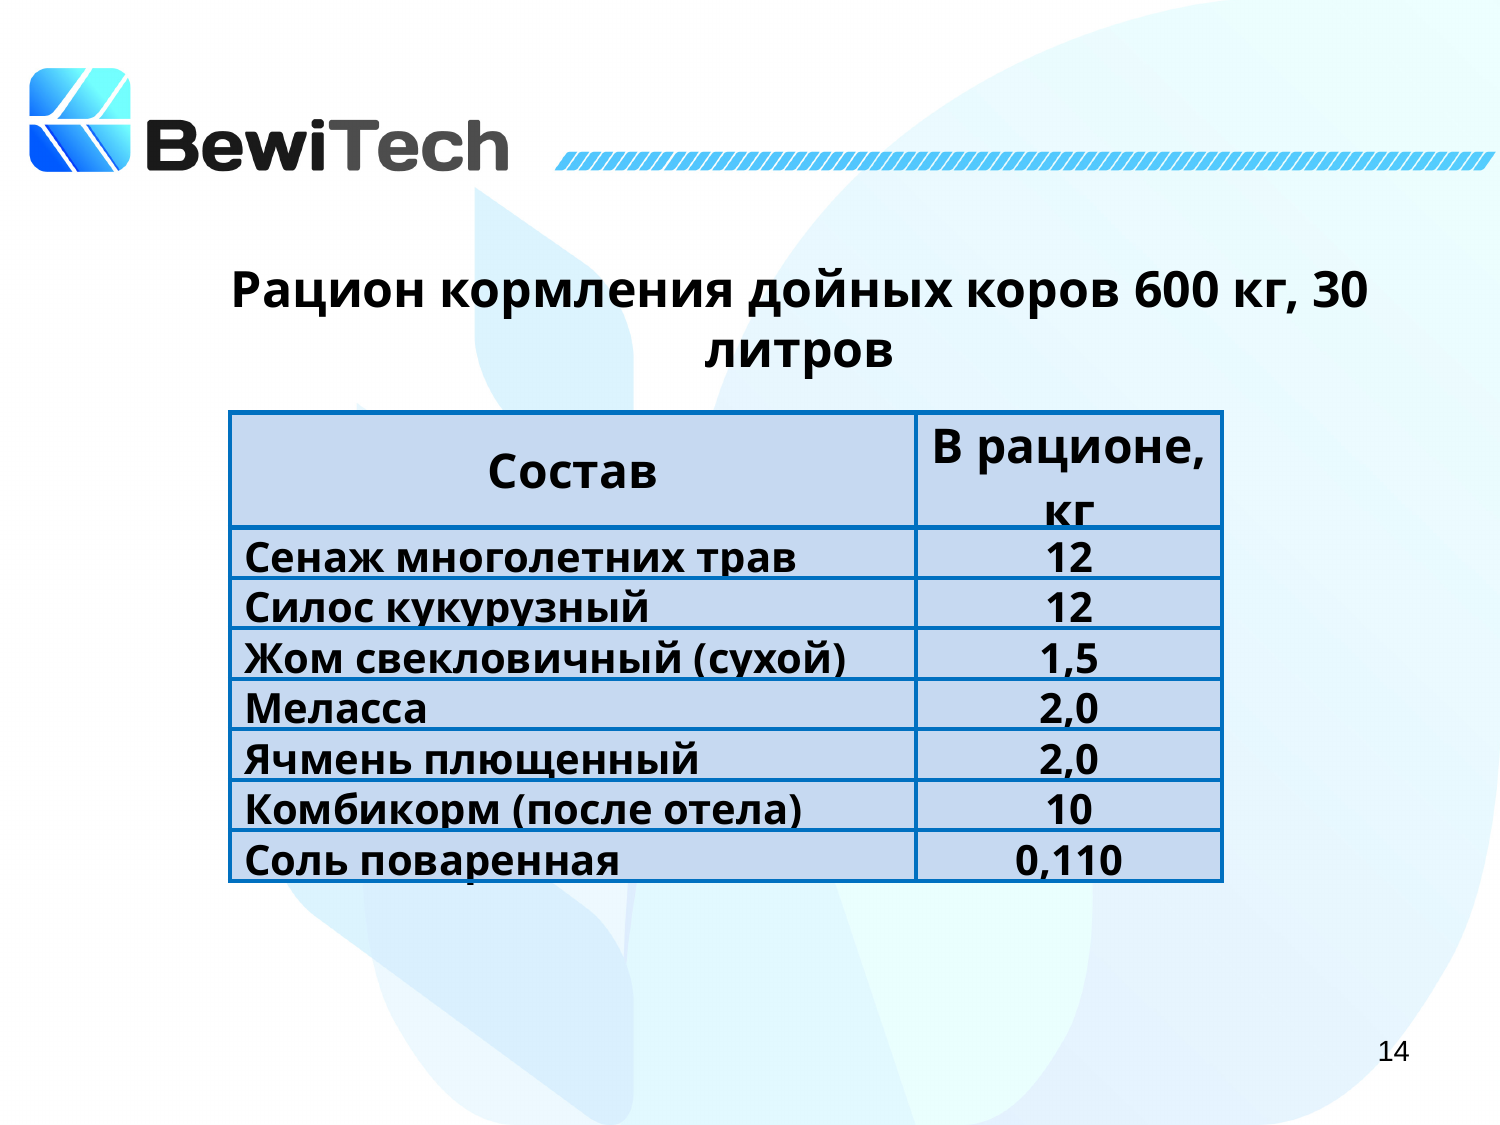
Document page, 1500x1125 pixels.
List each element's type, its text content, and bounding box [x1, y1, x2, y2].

table_header В рационе, кг [918, 415, 1220, 525]
table_cell 2,0 [918, 681, 1220, 727]
table_cell 12 [918, 530, 1220, 576]
table_cell Комбикорм (после отела) [232, 782, 914, 828]
picture [0, 0, 1500, 1125]
table_cell 12 [918, 580, 1220, 626]
table_cell Жом свекловичный (сухой) [232, 630, 914, 677]
table_cell Сенаж многолетних трав [232, 530, 914, 576]
table_cell 10 [918, 782, 1220, 828]
table_header Состав [232, 415, 914, 525]
table_cell Силос кукурузный [232, 580, 914, 626]
slide_number 14 [1074, 1024, 1425, 1103]
table_cell Соль поваренная [232, 832, 914, 879]
table_cell 2,0 [918, 731, 1220, 778]
table_cell Ячмень плющенный [232, 731, 914, 778]
table_cell 0,110 [918, 832, 1220, 879]
table_cell 1,5 [918, 630, 1220, 677]
table_cell Меласса [232, 681, 914, 727]
text_box Рацион кормления дойных коров 600 кг, 30 литров [147, 250, 1453, 386]
